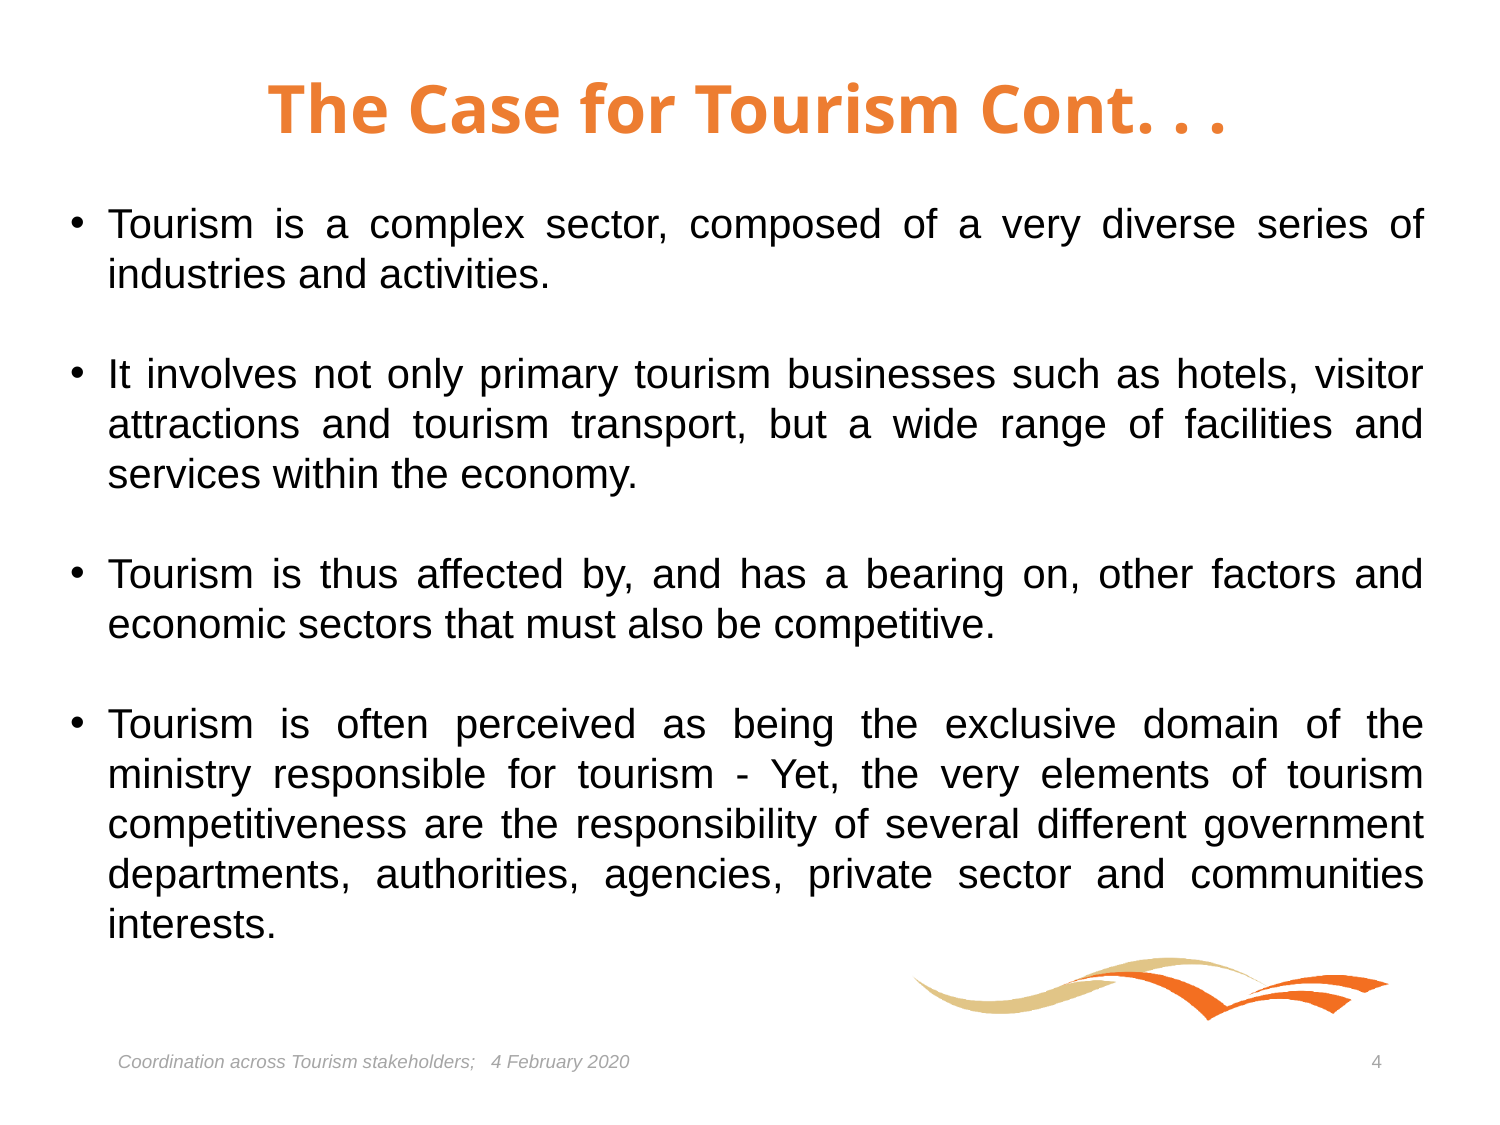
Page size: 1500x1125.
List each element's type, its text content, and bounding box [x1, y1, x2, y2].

footer Coordination across Tourism stakeholders; 4 February 2020 [103, 1042, 1183, 1103]
picture [904, 949, 1397, 1034]
title The Case for Tourism Cont. . . [73, 50, 1440, 175]
list Tourism is a complex sector, composed of a very diverse series of industries and activities. It involves not only primary tourism businesses such as hotels, visitor attractions and tourism transport, but a wide range of facilities and services within the economy. Tourism is thus affected by, and has a bearing on, other factors and economic sectors that must also be competitive. Tourism is often perceived as being the exclusive domain of the ministry responsible for tourism - Yet, the very elements of tourism competitiveness are the responsibility of several different government departments, authorities, agencies, private sector and communities interests. [55, 189, 1440, 940]
slide_number 4 [1216, 1042, 1397, 1103]
